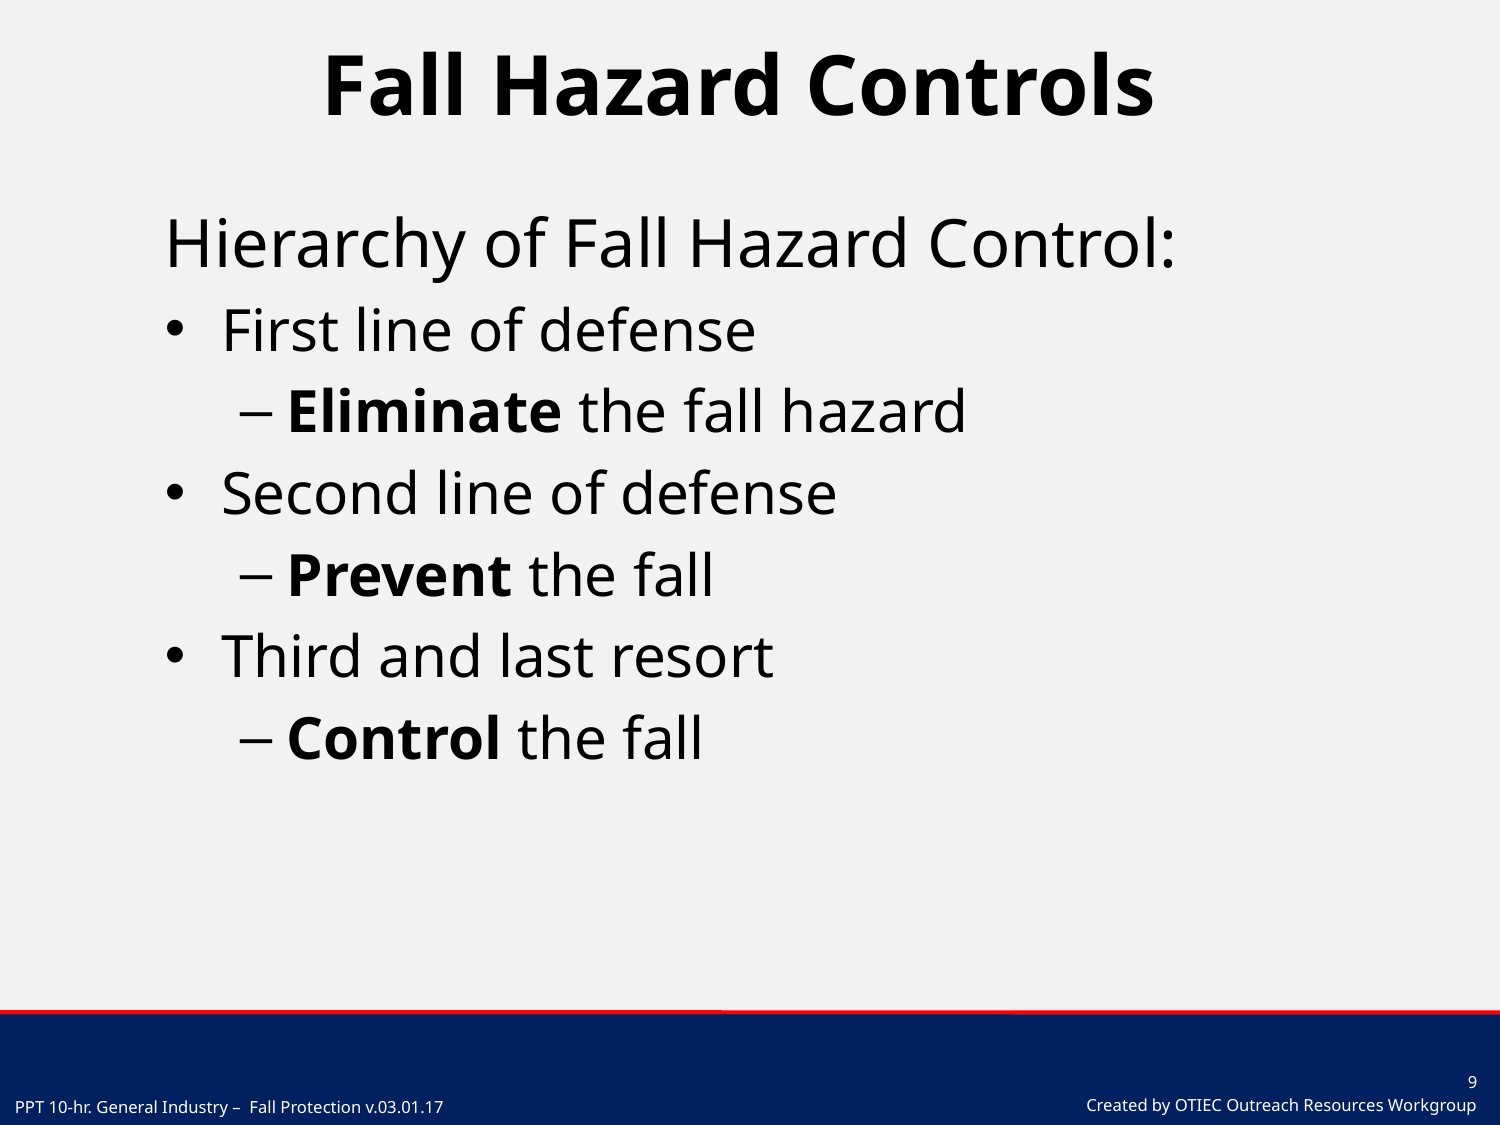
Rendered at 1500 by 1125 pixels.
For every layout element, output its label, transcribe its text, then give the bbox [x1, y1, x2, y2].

title Fall Hazard Controls [37, 24, 1463, 163]
list Hierarchy of Fall Hazard Control: First line of defense Eliminate the fall hazard Second line of defense Prevent the fall Third and last resort Control the fall [150, 193, 1350, 963]
